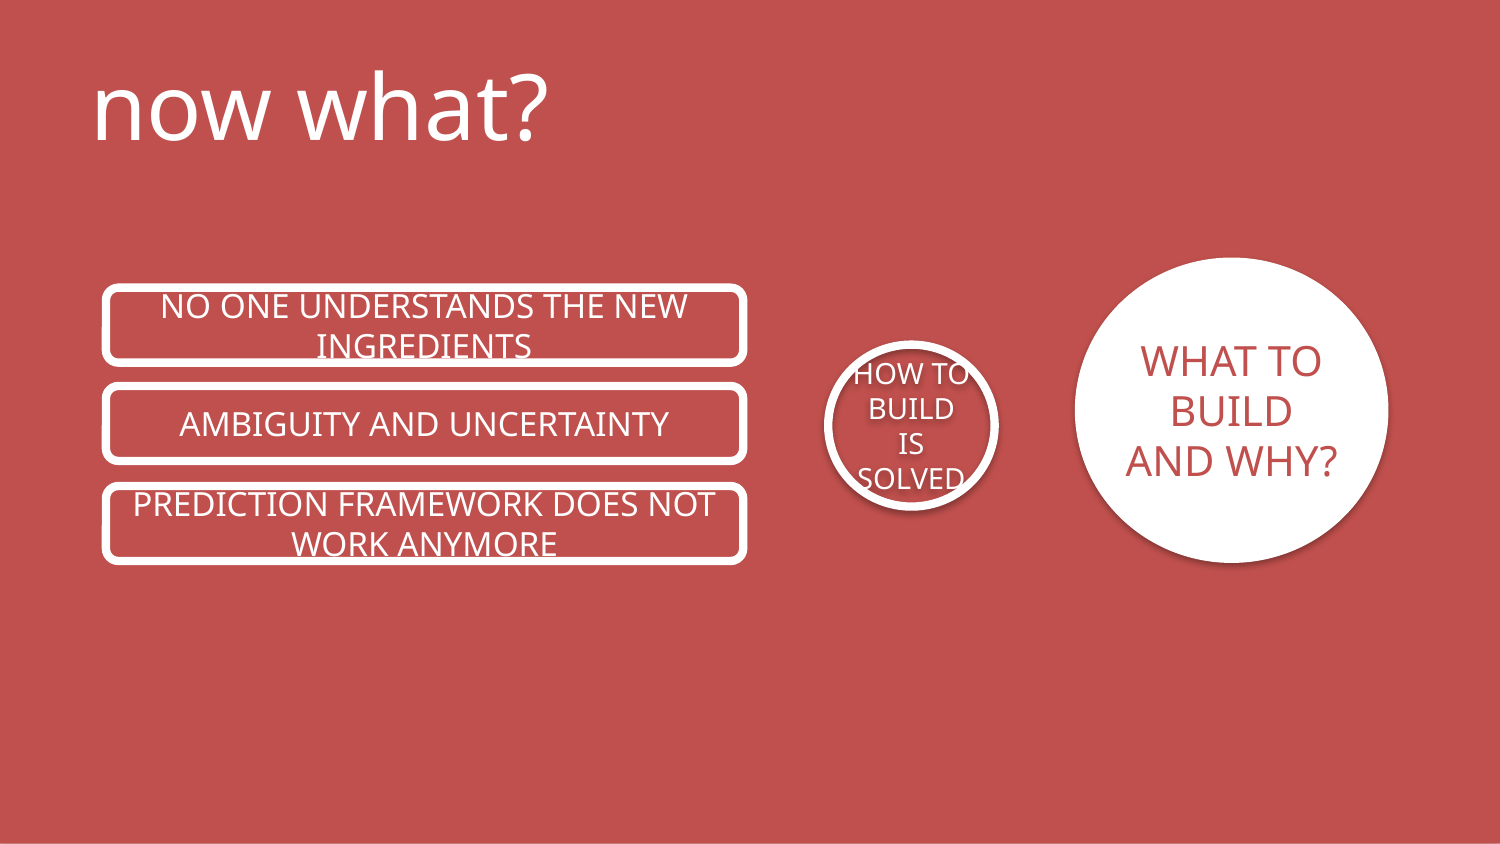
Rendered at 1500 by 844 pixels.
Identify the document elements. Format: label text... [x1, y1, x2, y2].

text_box PREDICTION FRAMEWORK DOES NOT WORK ANYMORE [105, 485, 744, 562]
text_box NO ONE UNDERSTANDS THE NEW INGREDIENTS [105, 287, 744, 363]
text_box WHAT TO BUILD AND WHY? [1078, 260, 1386, 560]
text_box AMBIGUITY AND UNCERTAINTY [105, 385, 744, 461]
text_box HOW TO BUILD IS SOLVED [827, 343, 996, 508]
title now what? [75, 33, 1425, 175]
